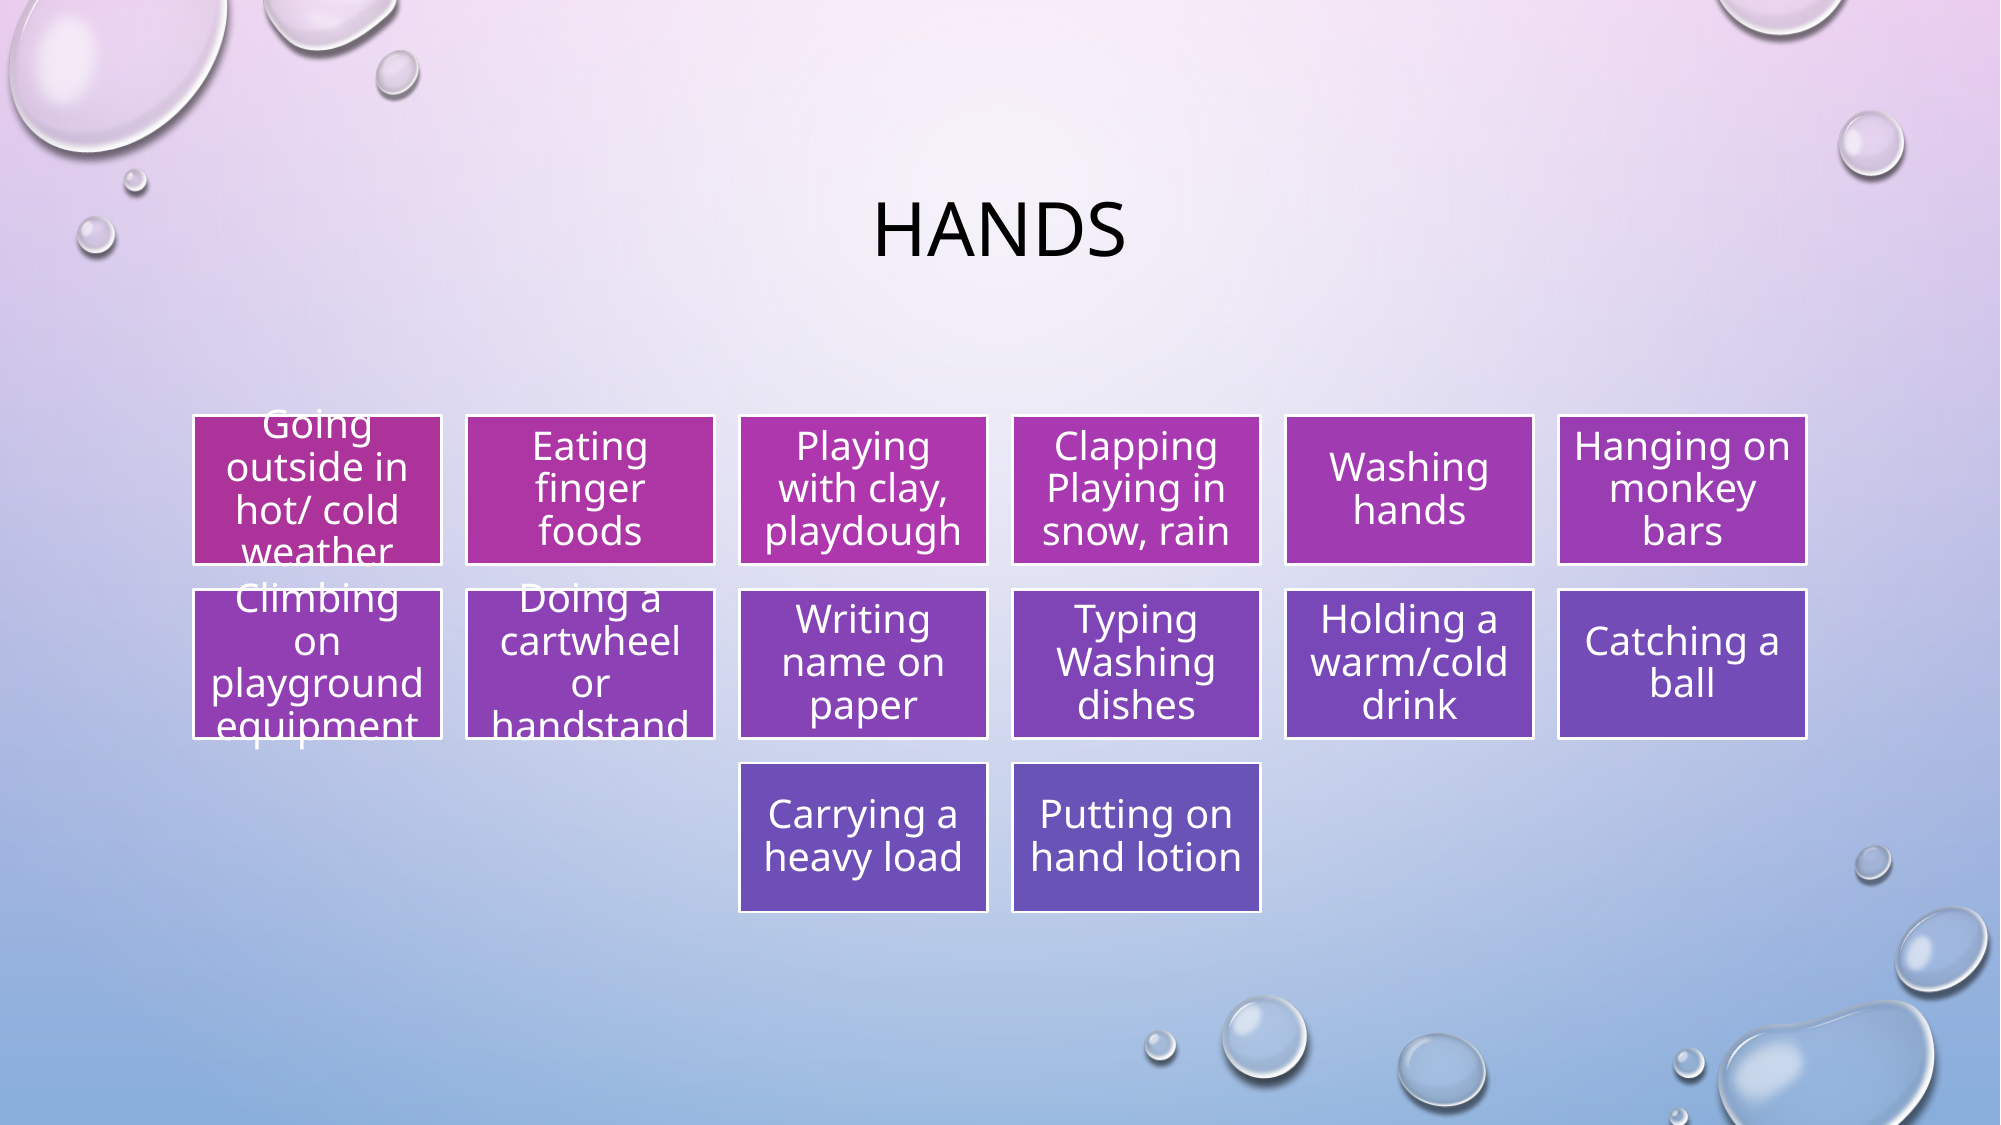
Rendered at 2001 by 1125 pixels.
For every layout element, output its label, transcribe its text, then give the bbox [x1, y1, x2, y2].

picture [0, 0, 2000, 1125]
title hANDS [149, 101, 1851, 364]
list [149, 415, 1851, 913]
